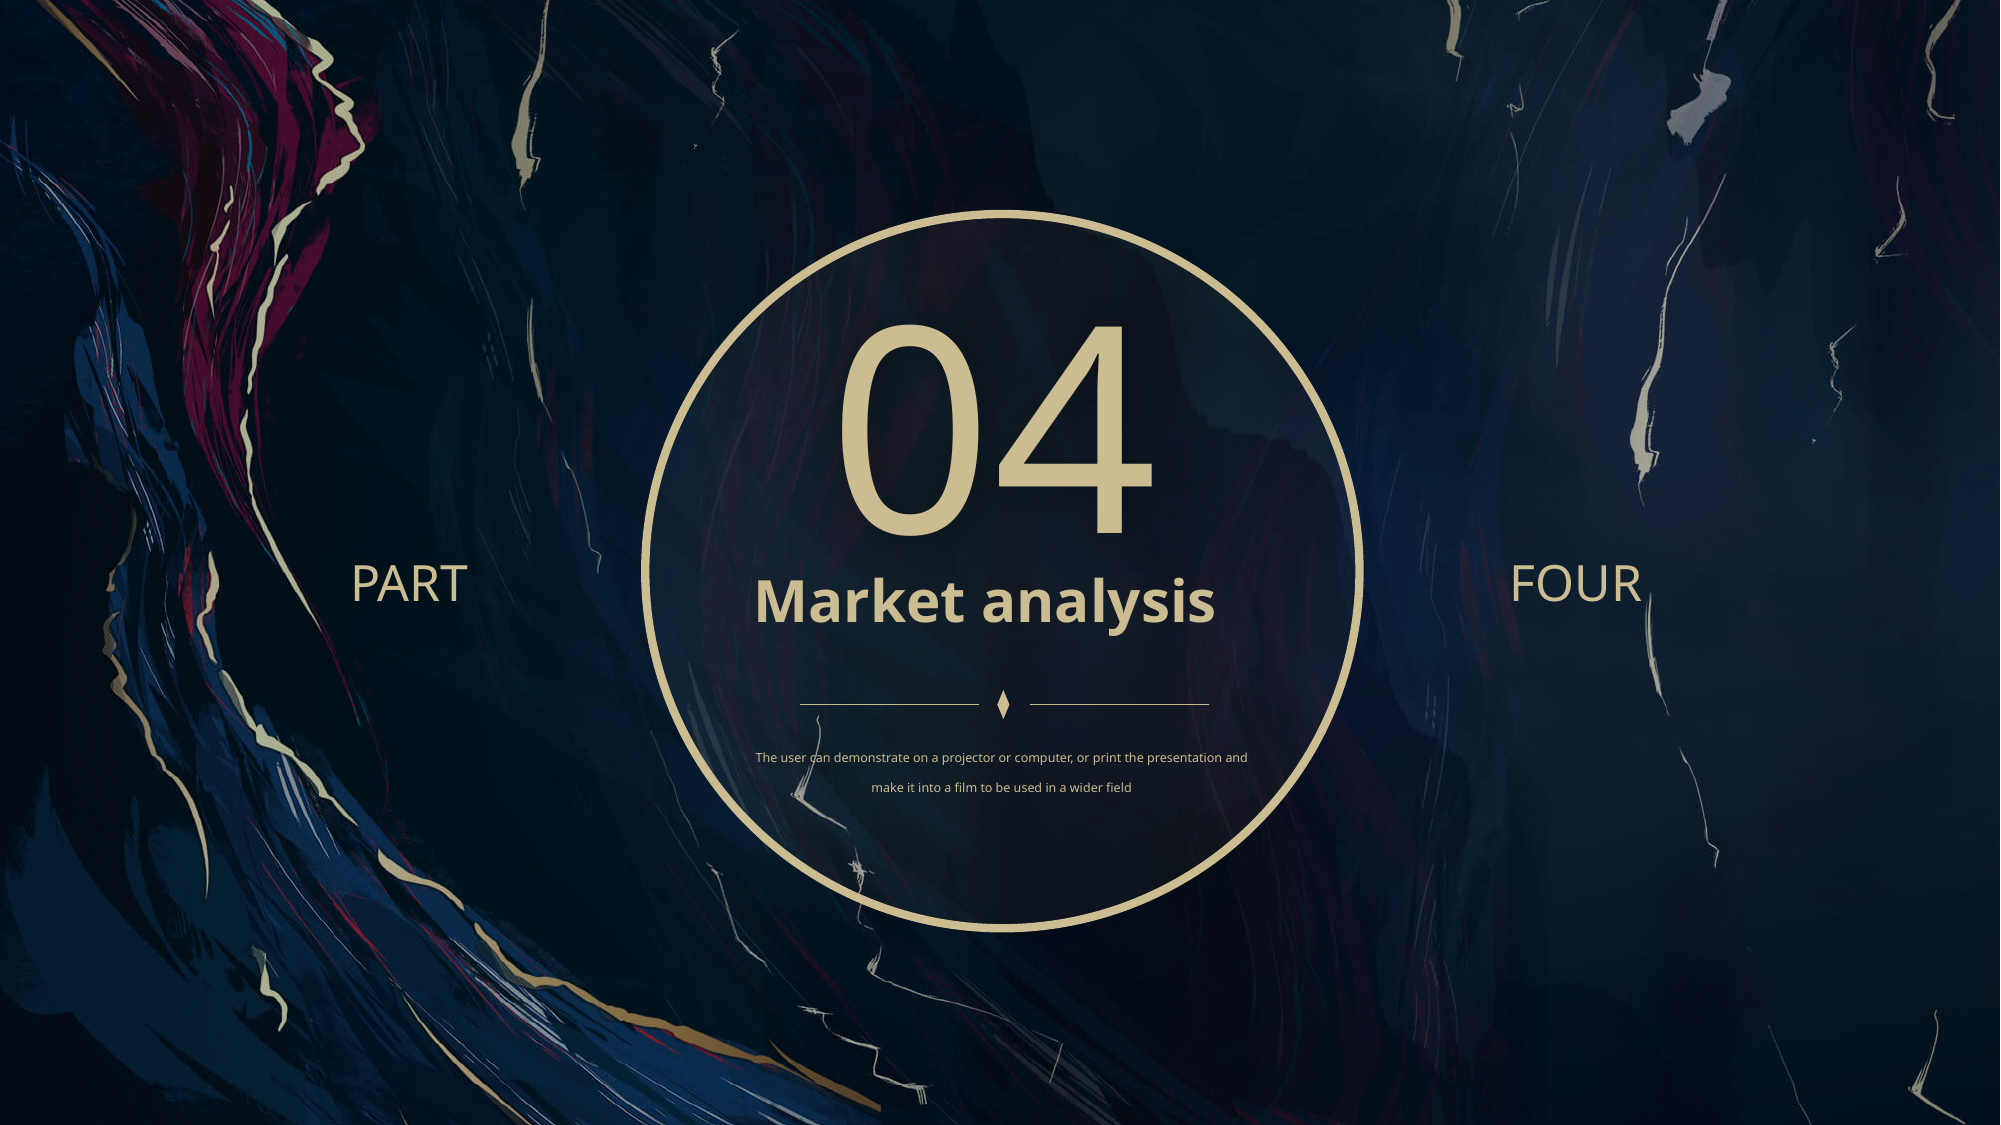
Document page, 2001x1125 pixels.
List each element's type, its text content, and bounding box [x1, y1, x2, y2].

text_box FOUR [1494, 543, 1681, 619]
text_box Market analysis [696, 557, 1274, 642]
text_box PART [335, 543, 522, 619]
text_box [926, 212, 1078, 221]
text_box The user can demonstrate on a projector or computer, or print the presentation and make it into a film to be used in a wider field [729, 727, 1274, 803]
text_box [0, 0, 2000, 1125]
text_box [800, 689, 1210, 720]
text_box 04 [813, 238, 1173, 557]
text_box [644, 275, 1361, 930]
